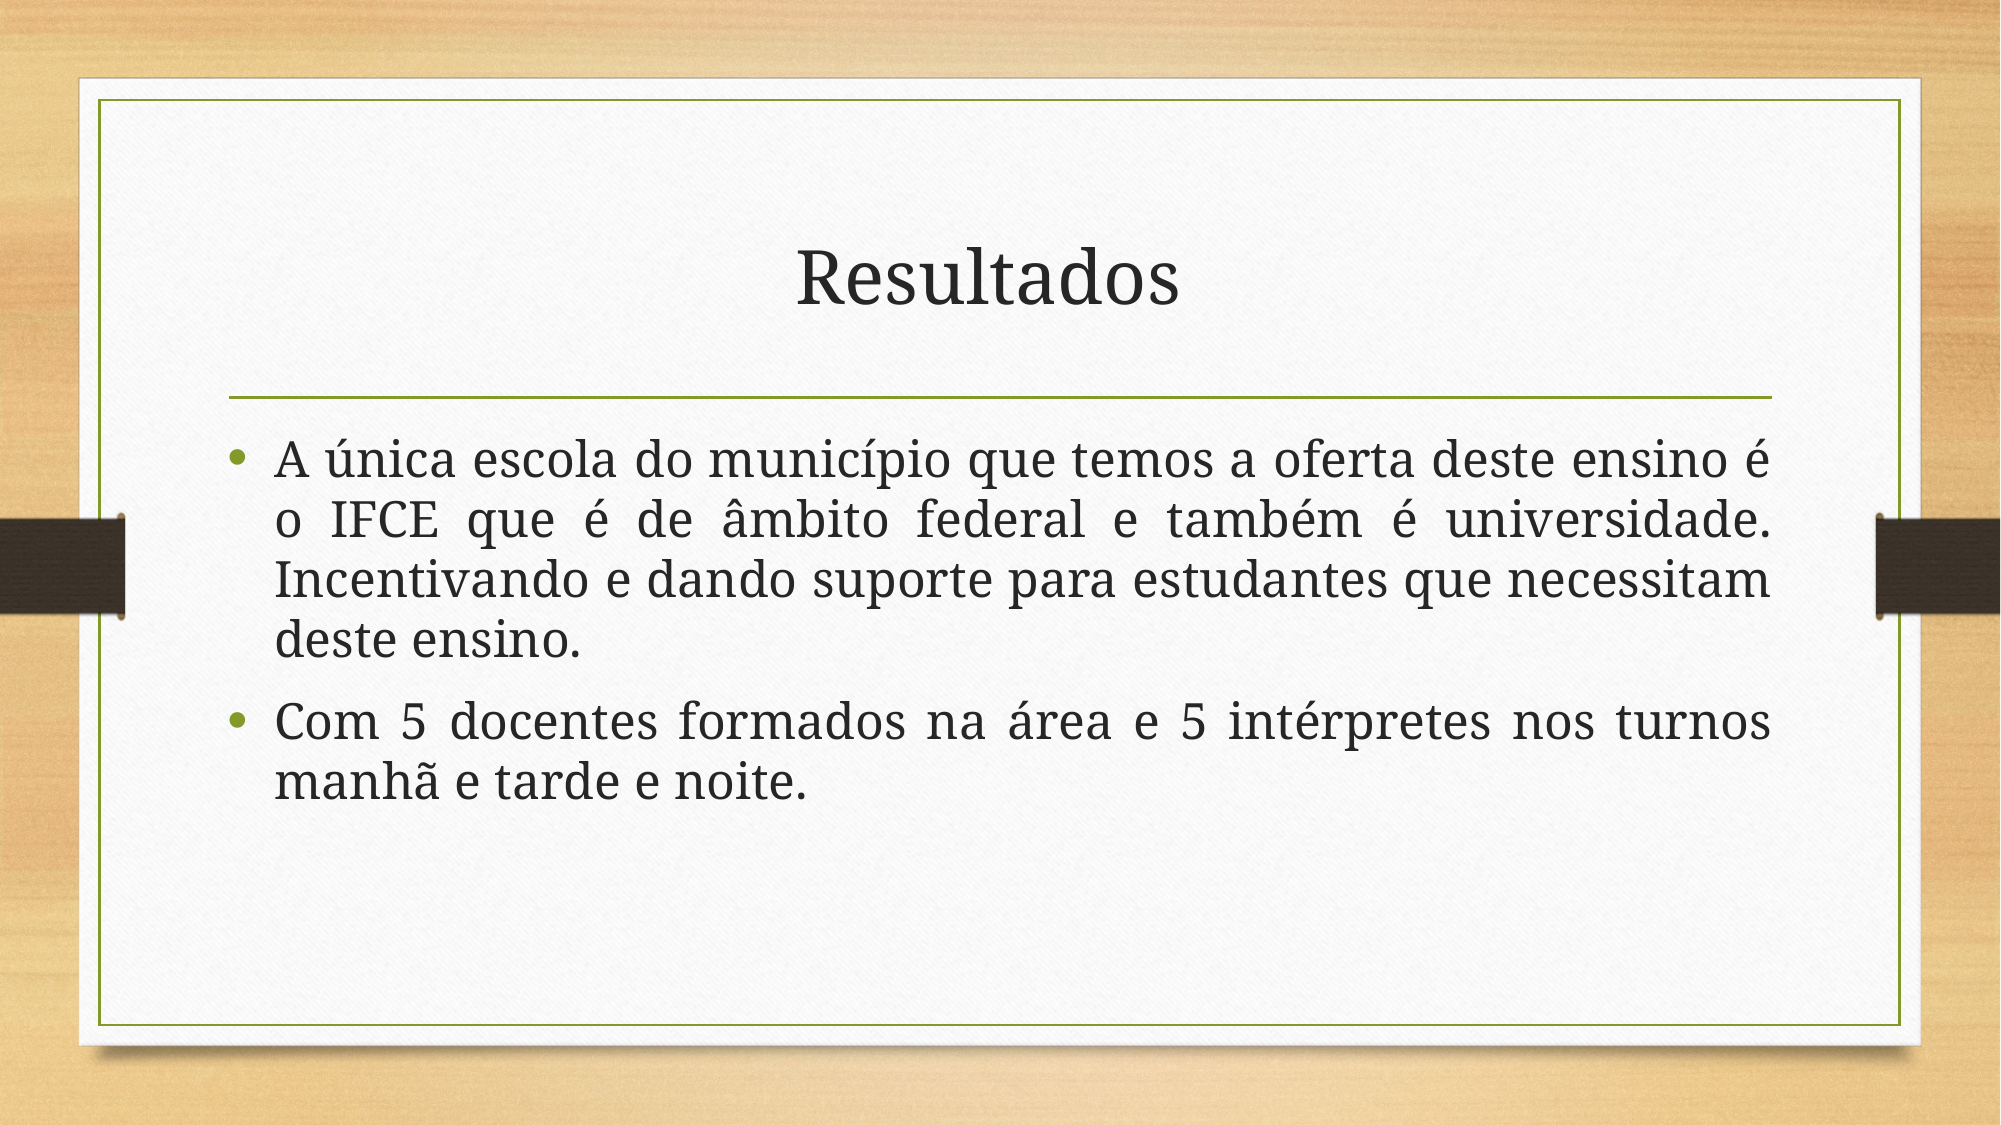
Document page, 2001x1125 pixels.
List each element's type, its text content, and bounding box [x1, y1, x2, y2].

picture [0, 0, 2001, 1125]
title Resultados [212, 161, 1788, 375]
list A única escola do município que temos a oferta deste ensino é o IFCE que é de âmbito federal e também é universidade. Incentivando e dando suporte para estudantes que necessitam deste ensino. Com 5 docentes formados na área e 5 intérpretes nos turnos manhã e tarde e noite. [212, 419, 1788, 964]
